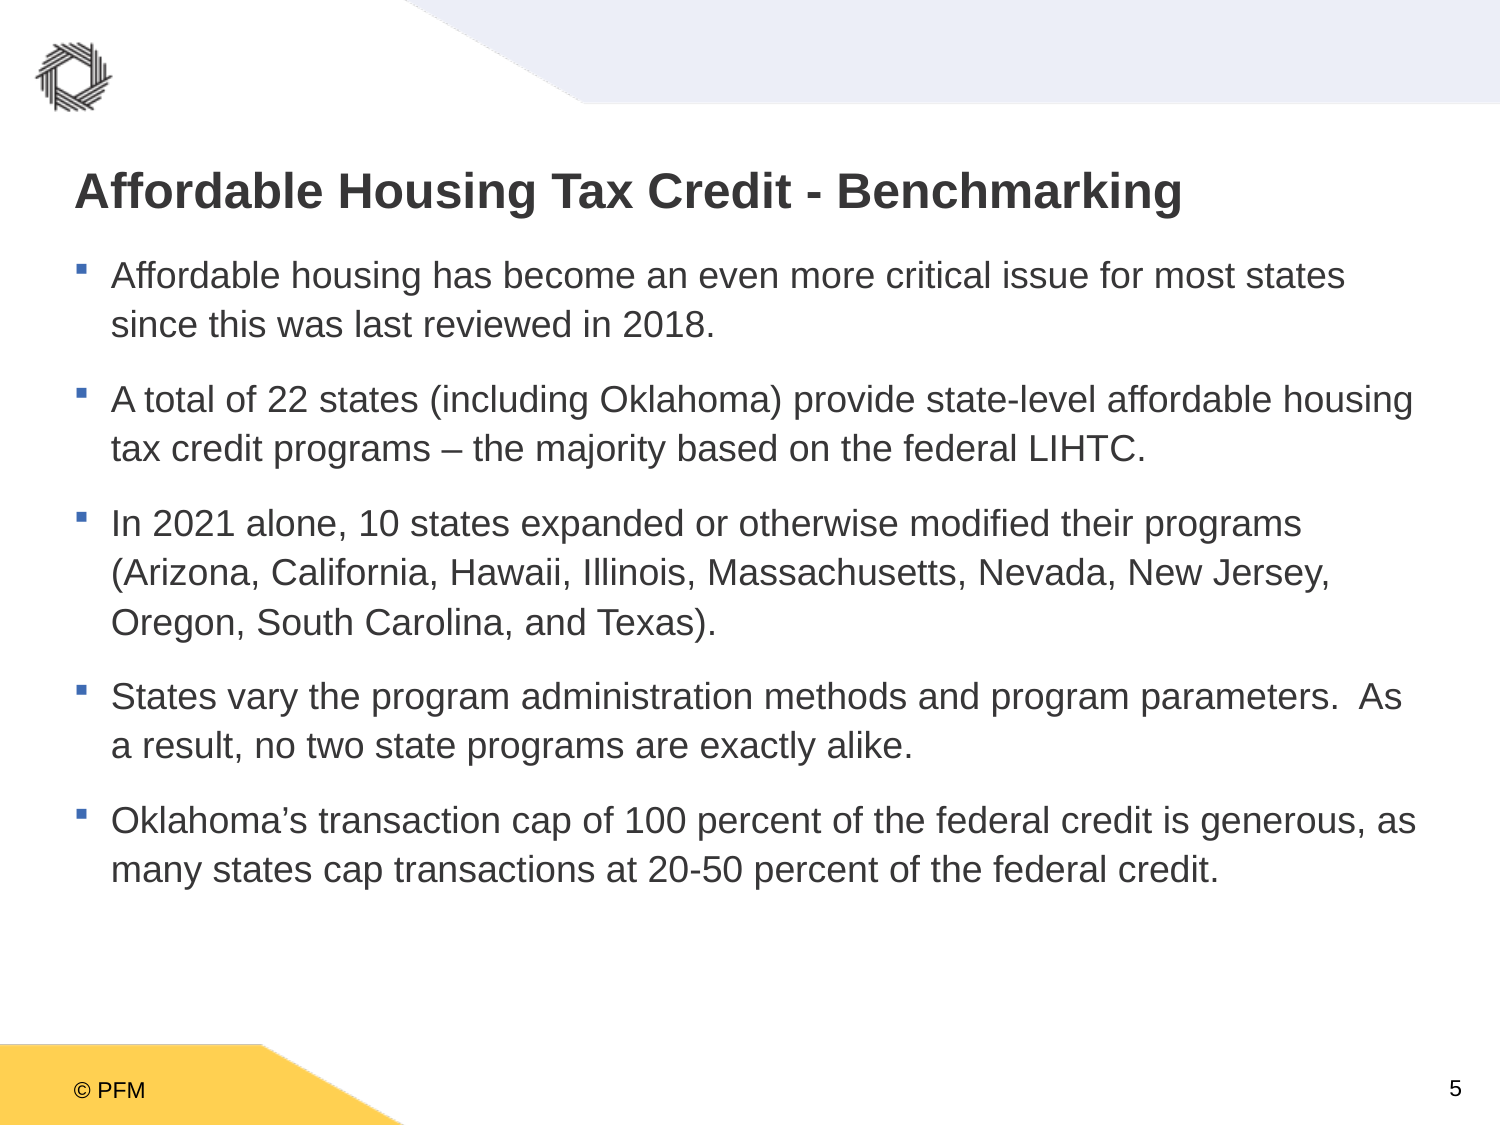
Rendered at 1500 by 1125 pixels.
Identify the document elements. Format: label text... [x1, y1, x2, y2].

list Affordable housing has become an even more critical issue for most states since this was last reviewed in 2018. A total of 22 states (including Oklahoma) provide state-level affordable housing tax credit programs – the majority based on the federal LIHTC. In 2021 alone, 10 states expanded or otherwise modified their programs (Arizona, California, Hawaii, Illinois, Massachusetts, Nevada, New Jersey, Oregon, South Carolina, and Texas). States vary the program administration methods and program parameters. As a result, no two state programs are exactly alike. Oklahoma’s transaction cap of 100 percent of the federal credit is generous, as many states cap transactions at 20-50 percent of the federal credit. [73, 246, 1424, 1002]
title Affordable Housing Tax Credit - Benchmarking [74, 165, 1412, 220]
